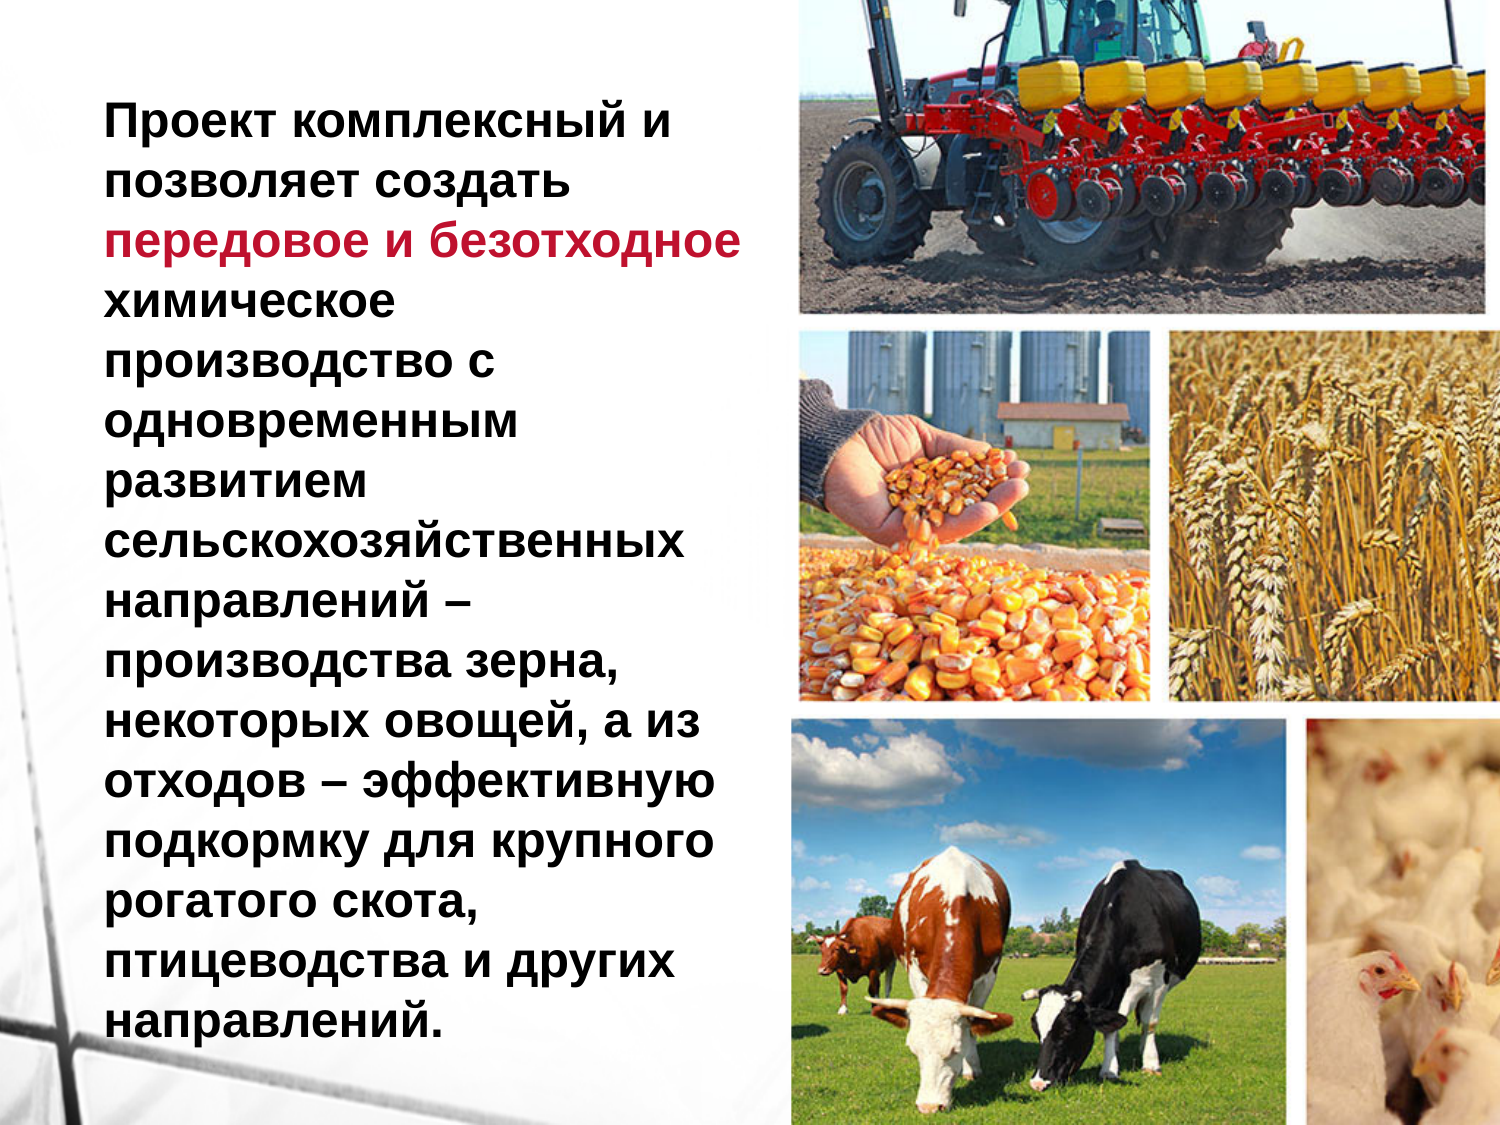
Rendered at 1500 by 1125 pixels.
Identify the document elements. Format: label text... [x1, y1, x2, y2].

picture [0, 0, 1500, 1125]
text_box Проект комплексный и позволяет создать передовое и безотходное химическое производство с одновременным развитием сельскохозяйственных направлений – производства зерна, некоторых овощей, а из отходов – эффективную подкормку для крупного рогатого скота, птицеводства и других направлений. [88, 79, 762, 1115]
